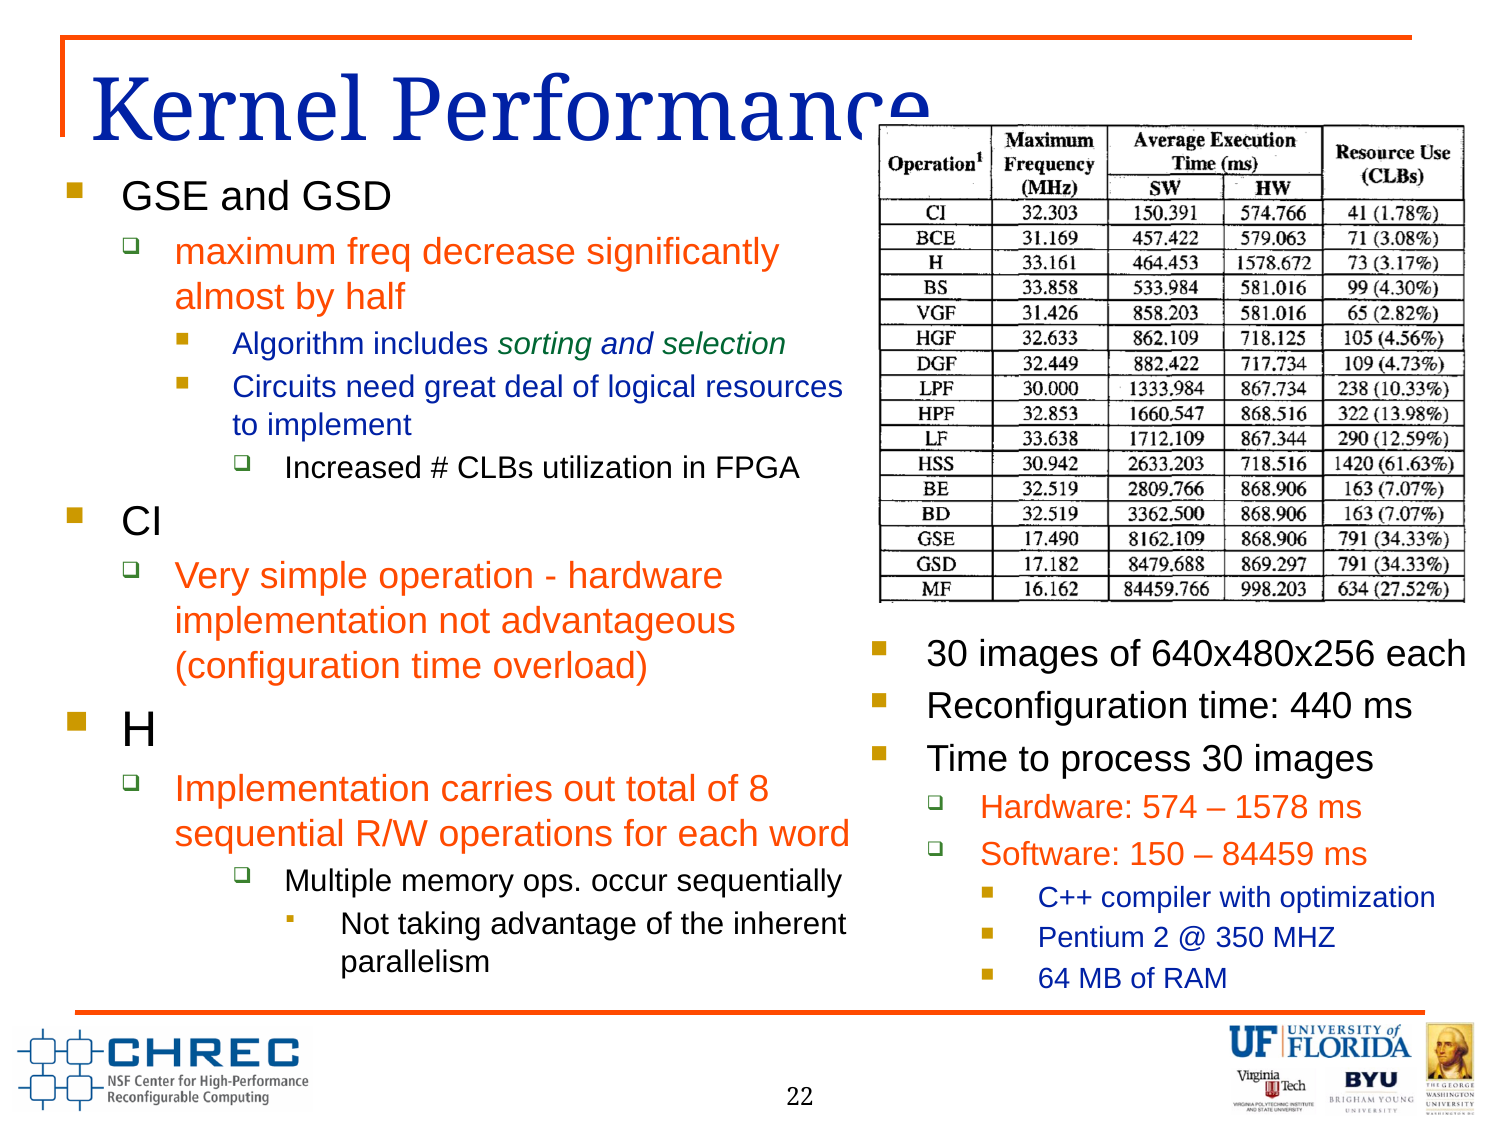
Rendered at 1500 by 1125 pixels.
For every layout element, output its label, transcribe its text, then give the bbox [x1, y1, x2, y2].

slide_number 22 [649, 1077, 951, 1123]
list GSE and GSD maximum freq decrease significantly almost by half Algorithm includes sorting and selection Circuits need great deal of logical resources to implement Increased # CLBs utilization in FPGA CI Very simple operation - hardware implementation not advantageous (configuration time overload) H Implementation carries out total of 8 sequential R/W operations for each word Multiple memory ops. occur sequentially Not taking advantage of the inherent parallelism [49, 161, 888, 1013]
picture [12, 1026, 313, 1112]
title Kernel Performance [74, 45, 1426, 161]
picture [861, 117, 1475, 603]
text_box 30 images of 640x480x256 each Reconfiguration time: 440 ms Time to process 30 images Hardware: 574 – 1578 ms Software: 150 – 84459 ms C++ compiler with optimization Pentium 2 @ 350 MHZ 64 MB of RAM [855, 621, 1500, 966]
picture [1224, 1021, 1475, 1117]
